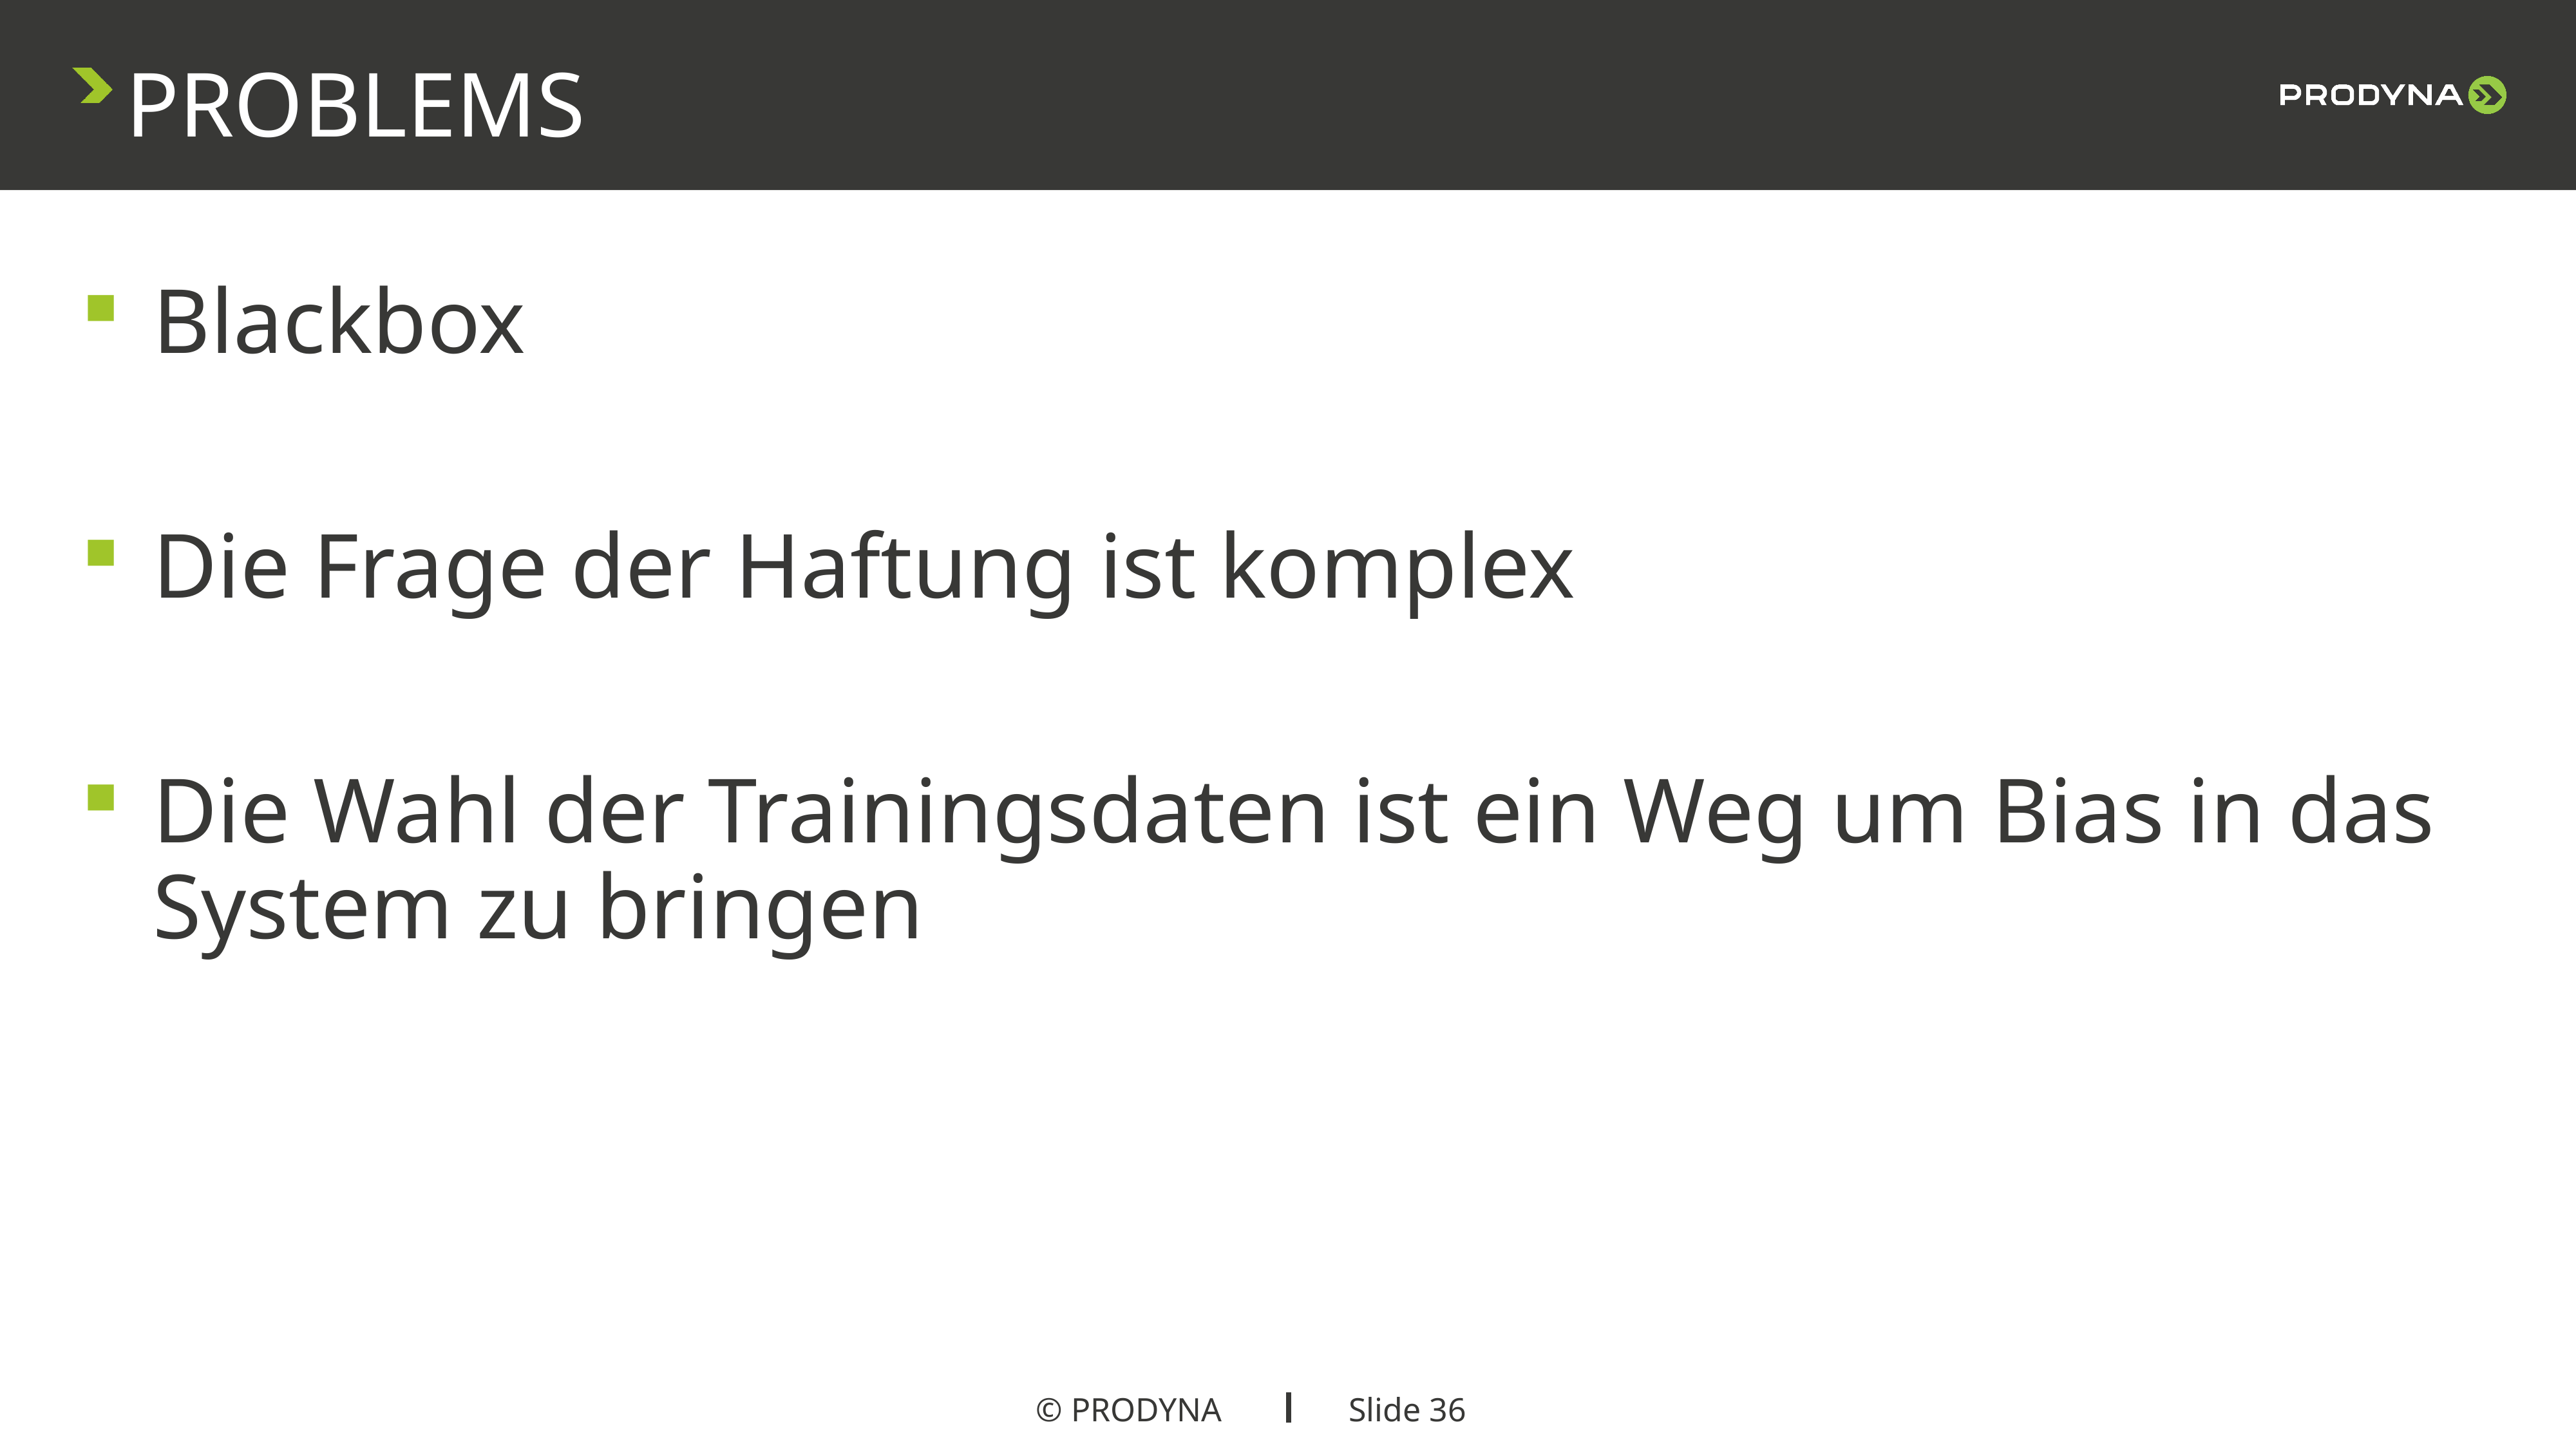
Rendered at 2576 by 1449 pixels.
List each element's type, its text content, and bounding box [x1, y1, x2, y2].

list Blackbox Die Frage der Haftung ist komplex Die Wahl der Trainingsdaten ist ein Weg um Bias in das System zu bringen [71, 272, 2506, 1364]
list PROBLEMS [116, 55, 2237, 137]
picture [72, 68, 113, 103]
picture [2280, 76, 2506, 114]
